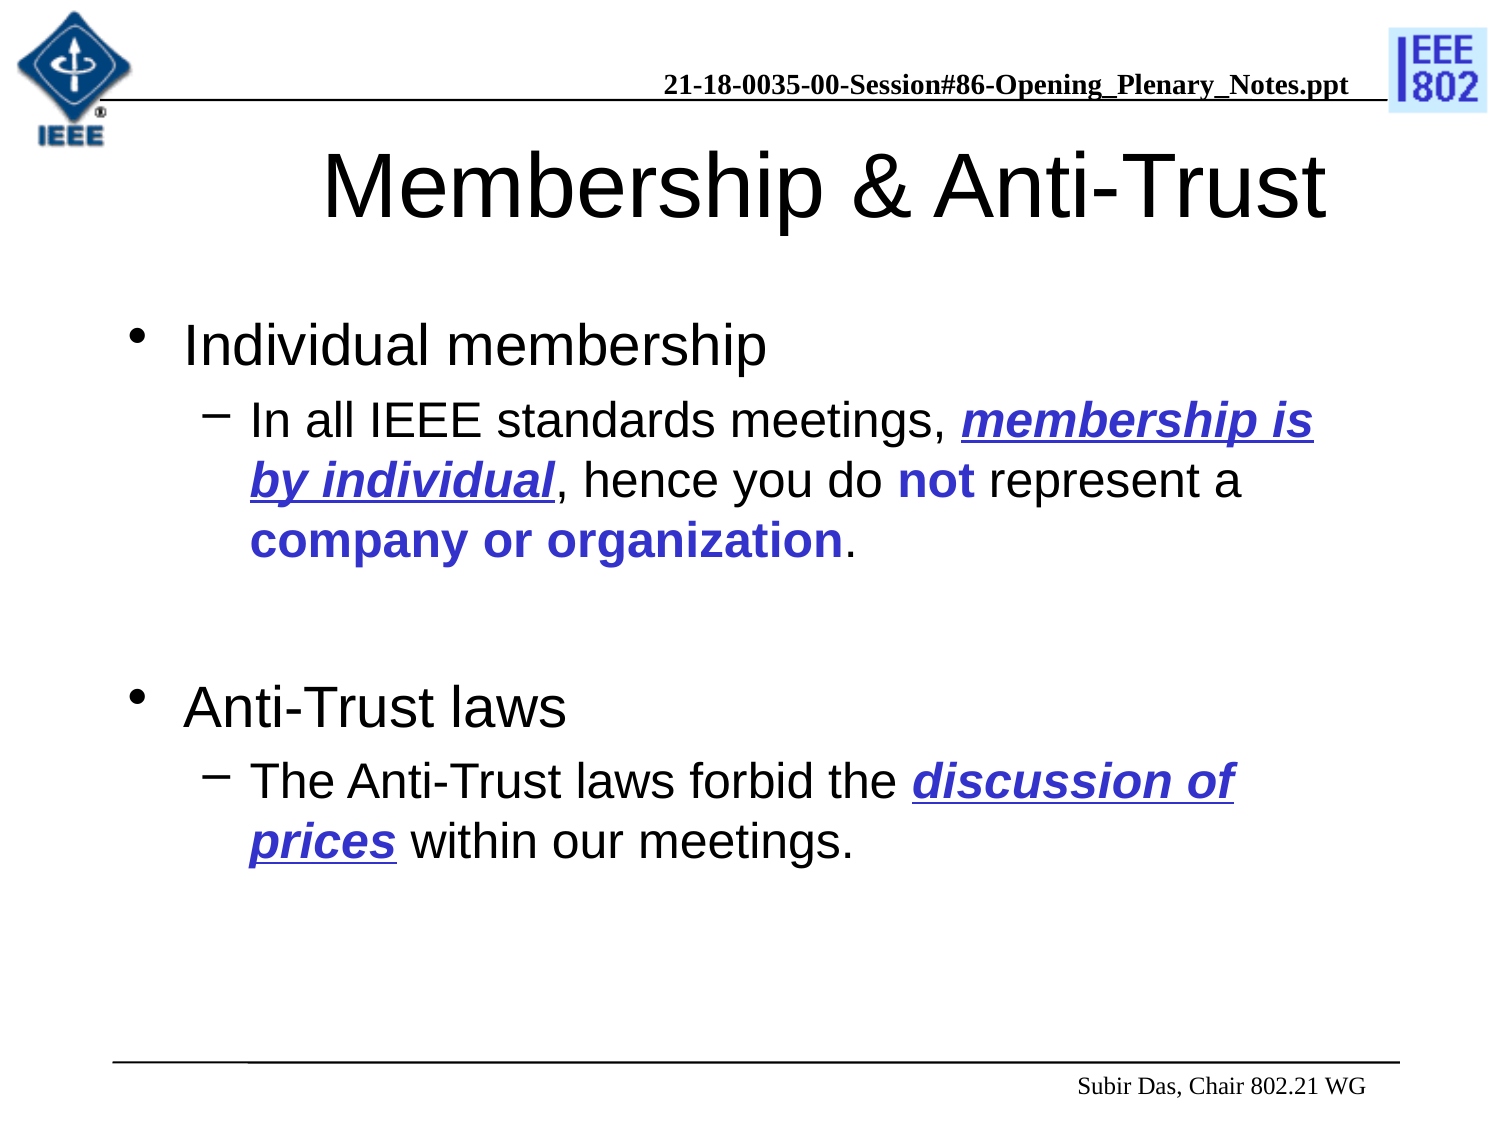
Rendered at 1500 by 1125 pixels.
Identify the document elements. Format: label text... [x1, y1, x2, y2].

title Membership & Anti-Trust [112, 112, 1388, 251]
picture [1374, 9, 1499, 138]
list Individual membership In all IEEE standards meetings, membership is by individual, hence you do not represent a company or organization. Anti-Trust laws The Anti-Trust laws forbid the discussion of prices within our meetings. [112, 299, 1388, 927]
picture [12, 9, 137, 150]
text_box Subir Das, Chair 802.21 WG [1050, 1062, 1412, 1106]
